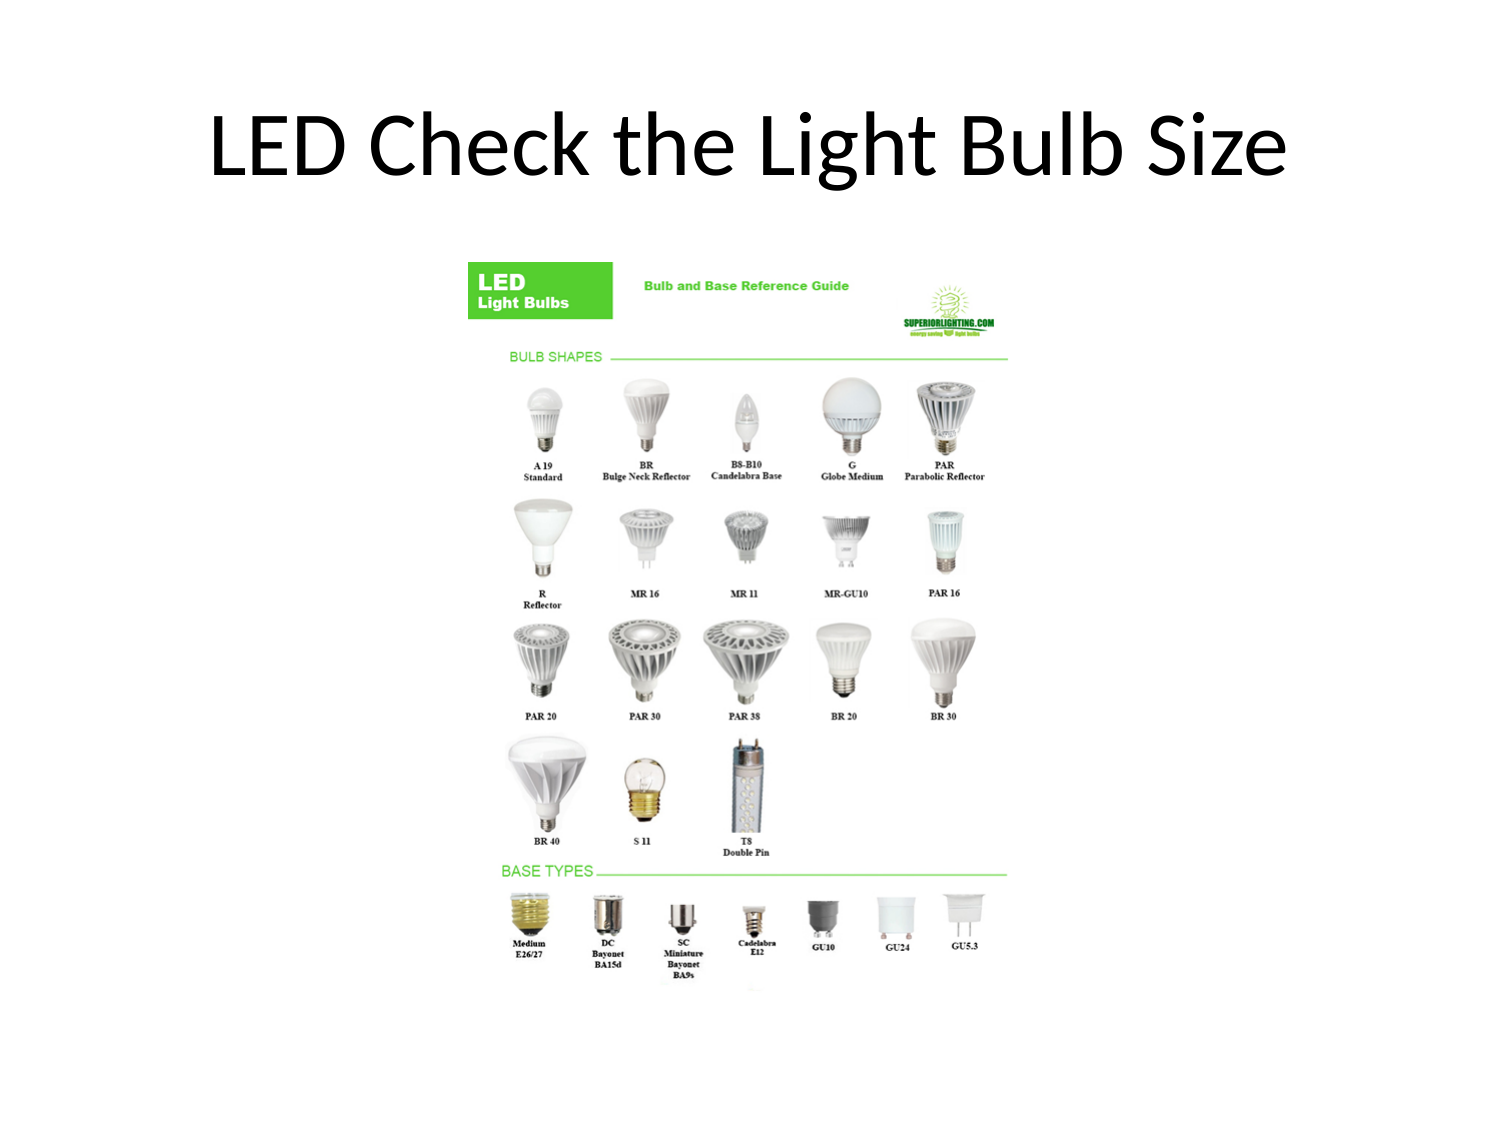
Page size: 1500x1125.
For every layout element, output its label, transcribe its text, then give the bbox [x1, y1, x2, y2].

title LED Check the Light Bulb Size [75, 45, 1425, 233]
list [468, 262, 1032, 1005]
